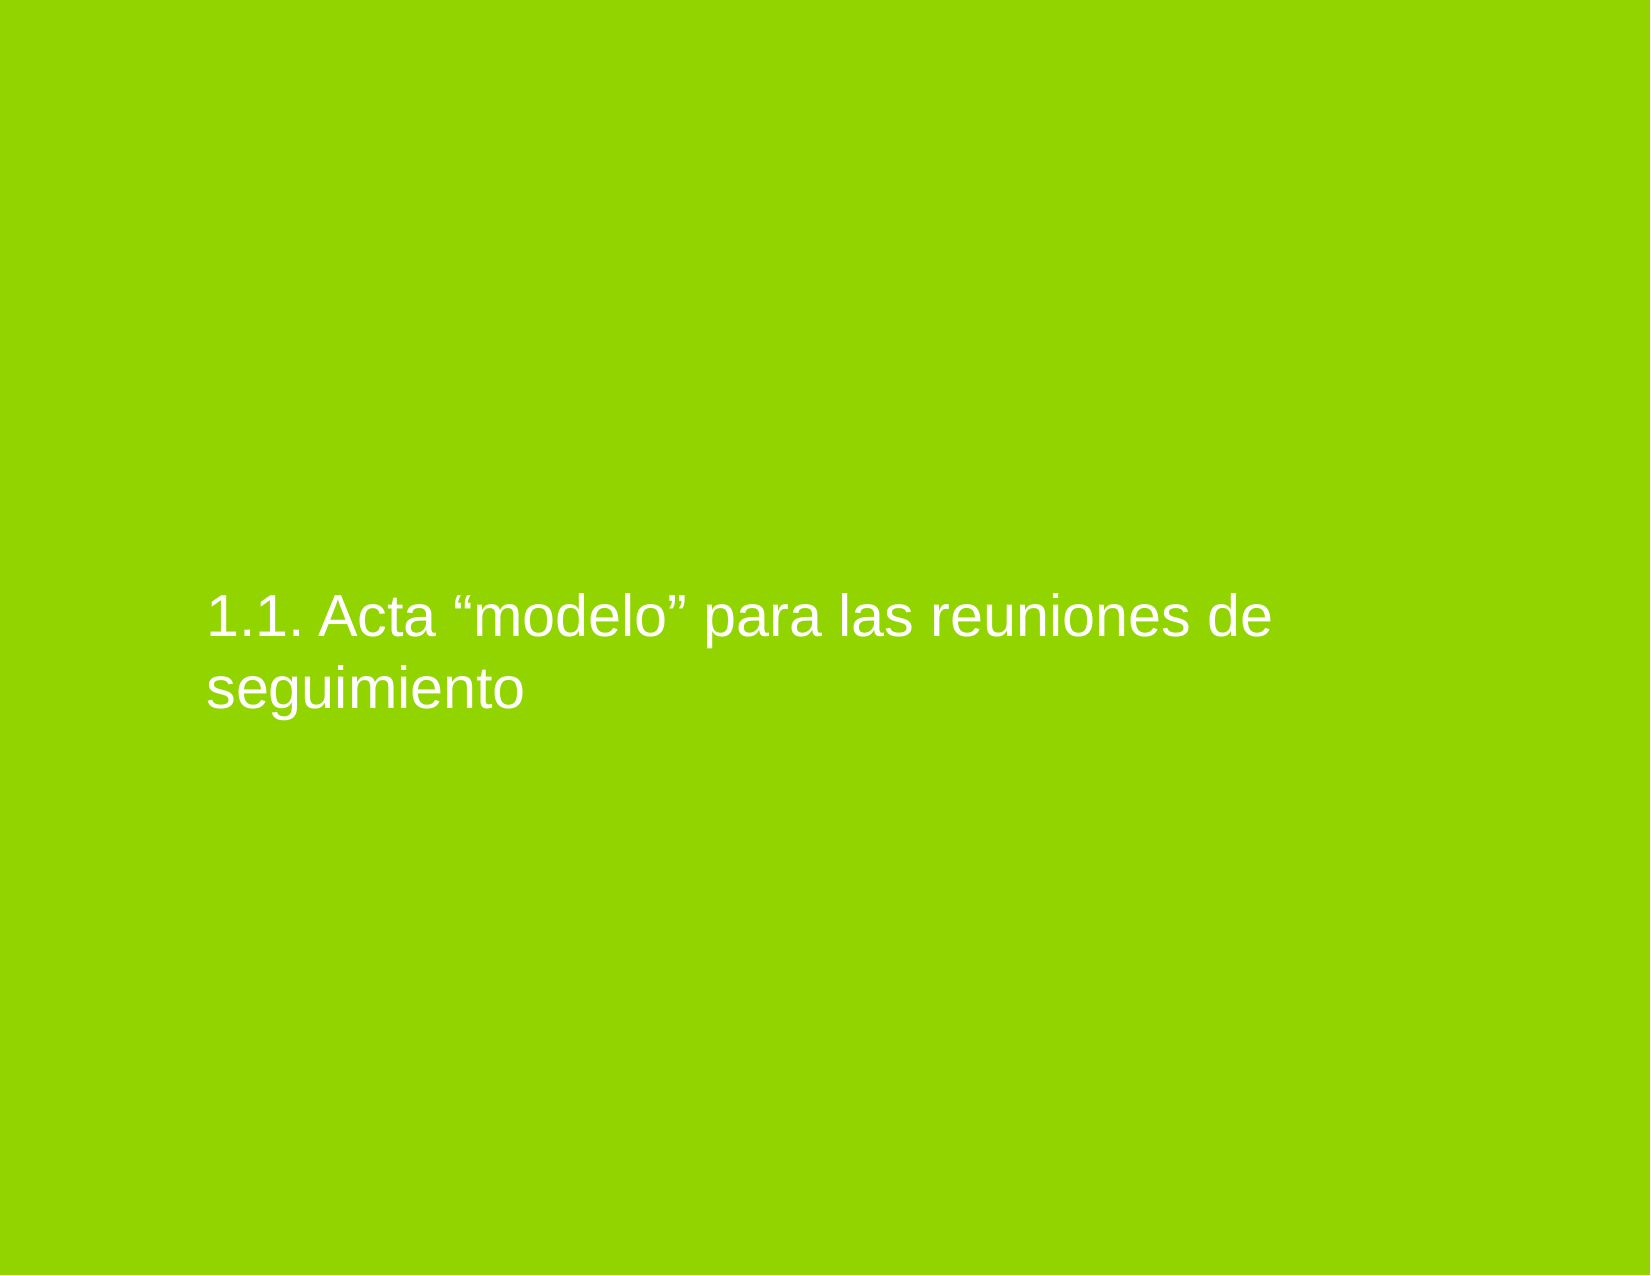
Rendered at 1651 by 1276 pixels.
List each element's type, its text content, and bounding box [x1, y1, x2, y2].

list 1.1. Acta “modelo” para las reuniones de seguimiento [206, 577, 1445, 802]
